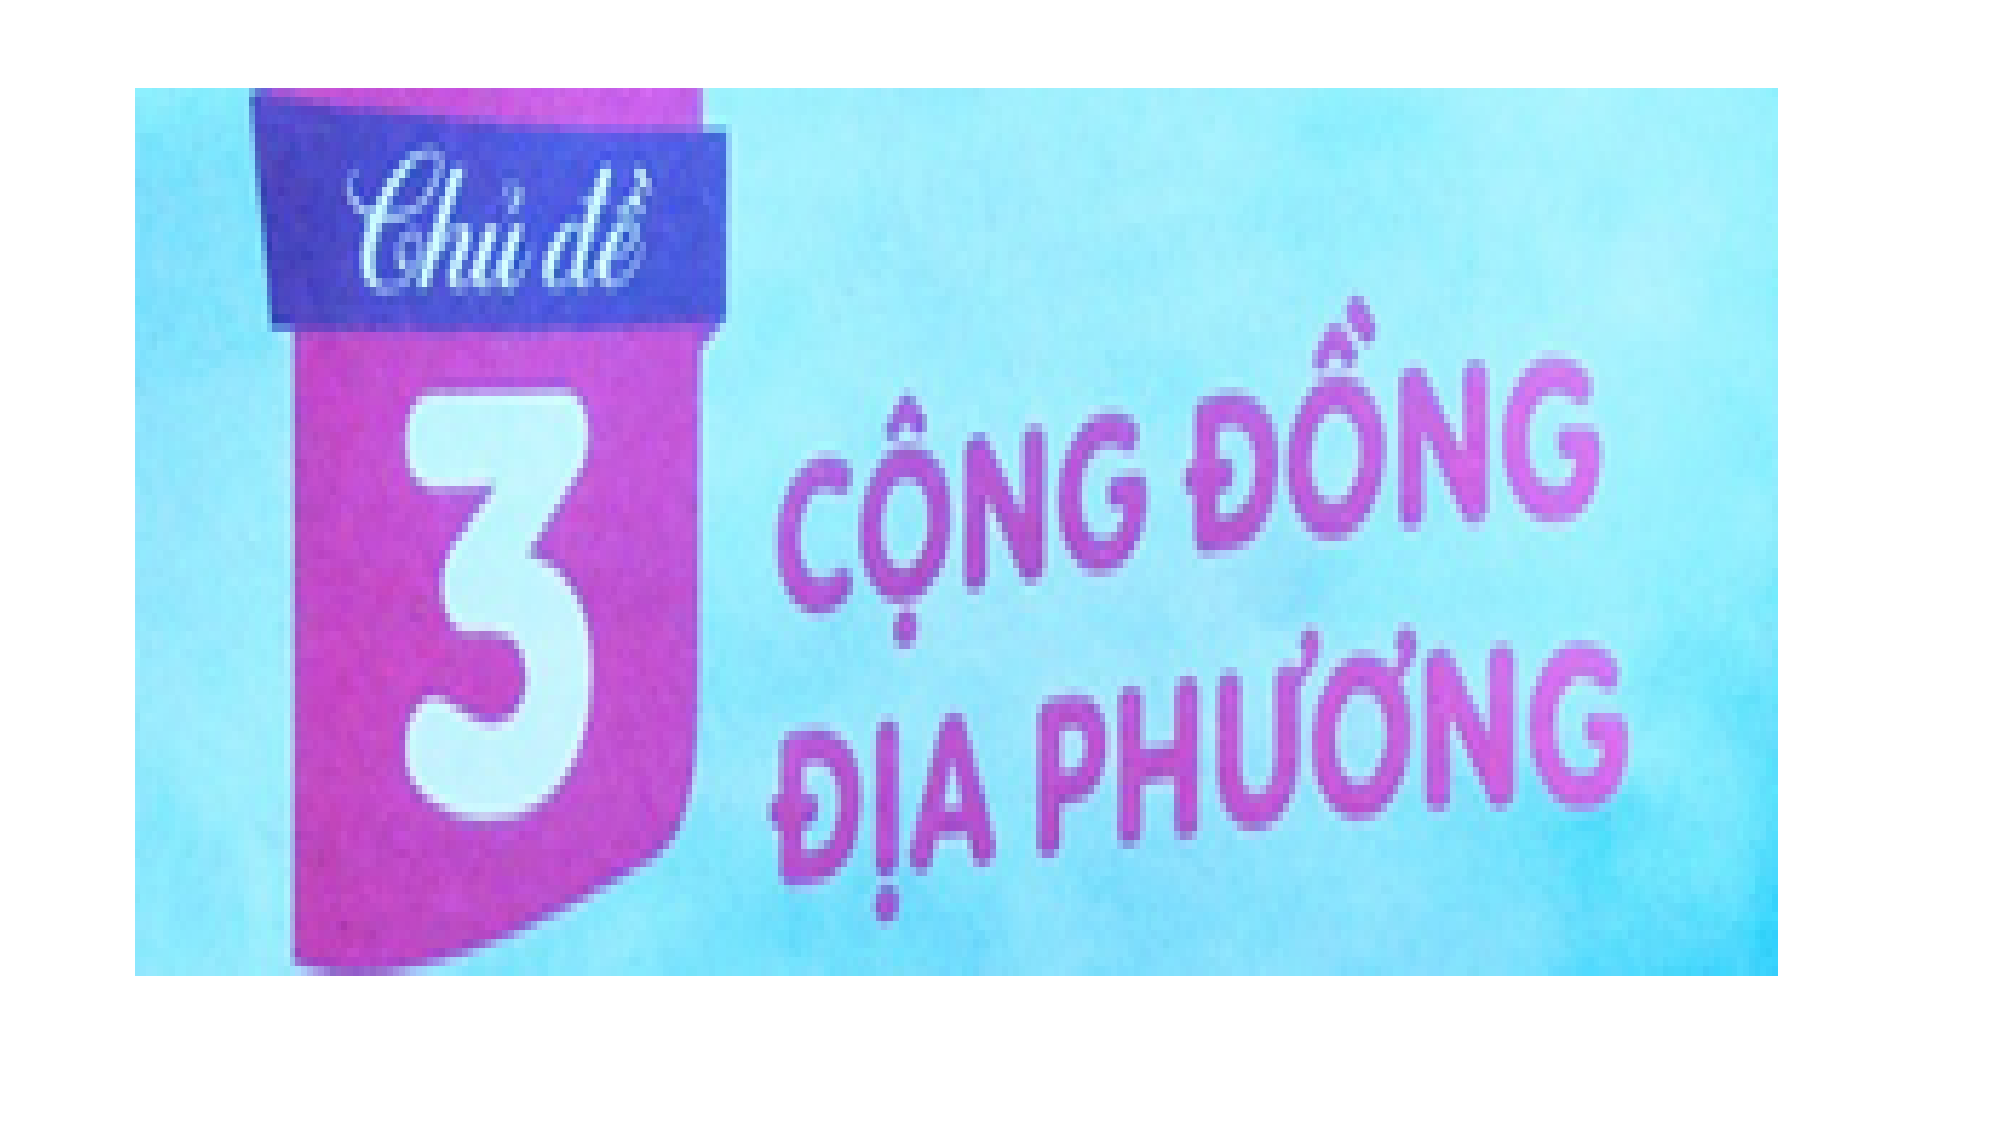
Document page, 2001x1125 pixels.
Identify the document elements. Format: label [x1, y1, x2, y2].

picture [135, 88, 1778, 976]
